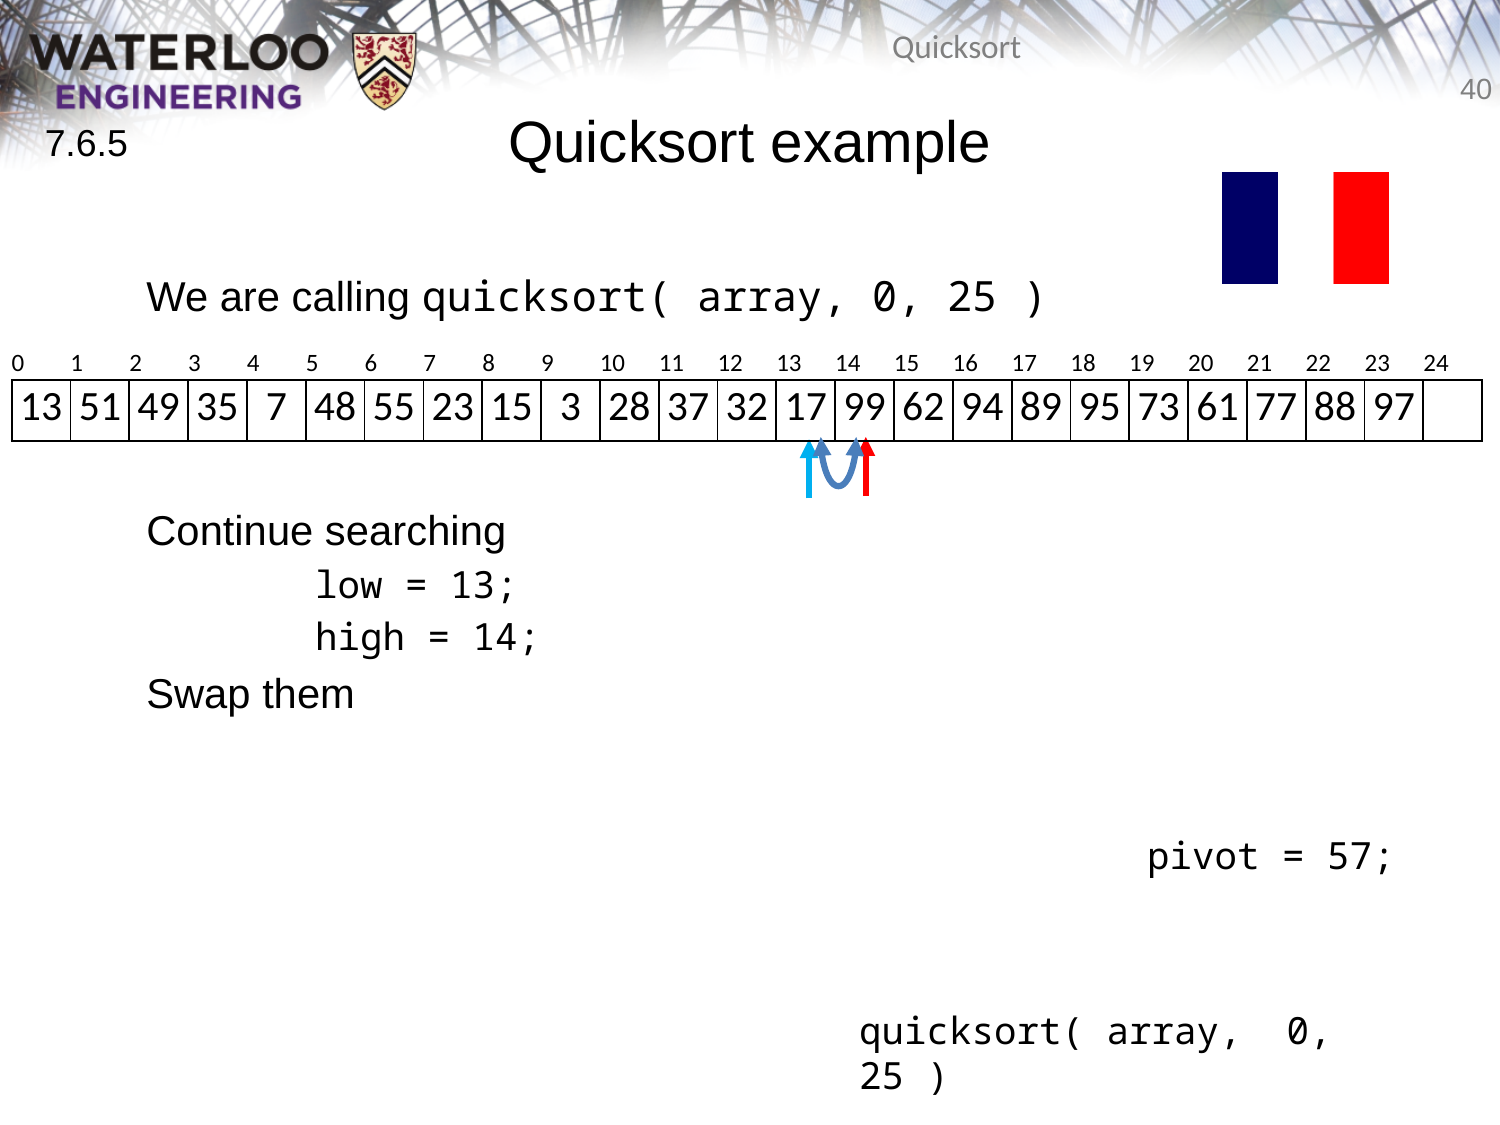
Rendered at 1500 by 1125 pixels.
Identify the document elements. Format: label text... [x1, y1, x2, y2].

table_cell 97 [1365, 381, 1422, 440]
table_header 6 [365, 350, 423, 379]
table_header 13 [776, 350, 835, 379]
table_cell 15 [483, 381, 540, 440]
list We are calling quicksort( array, 0, 25 ) Continue searching low = 13; high = 14; Swap them [74, 262, 1426, 350]
table_cell 32 [718, 381, 775, 440]
table_header 11 [659, 350, 718, 379]
table_header 5 [306, 350, 365, 379]
table_cell 77 [1248, 381, 1305, 440]
text_box quicksort( array, 0, 25 ) [844, 999, 1447, 1105]
table_cell 51 [71, 381, 128, 440]
table_cell 73 [1130, 381, 1187, 440]
title Quicksort example [74, 44, 1426, 233]
table_cell 55 [365, 381, 423, 440]
table_header 3 [188, 350, 247, 379]
table_header 4 [247, 350, 306, 379]
table_cell 13 [13, 381, 70, 440]
table_cell 23 [424, 381, 481, 440]
text_box 7.6.5 [30, 111, 143, 172]
table_cell 99 [836, 381, 893, 440]
table_cell 35 [189, 381, 246, 440]
table_header 1 [71, 350, 129, 379]
text_box [815, 436, 861, 487]
table_cell 61 [1189, 381, 1246, 440]
table_header 0 [12, 350, 71, 379]
table_cell 94 [954, 381, 1011, 440]
text_box pivot = 57; [1132, 824, 1410, 885]
list We are calling quicksort( array, 0, 25 ) Continue searching low = 13; high = 14; Swap them [74, 442, 1426, 1006]
table_header 22 [1306, 350, 1365, 379]
table_header 12 [718, 350, 776, 379]
table_cell 17 [777, 381, 834, 440]
table_cell 48 [307, 381, 364, 440]
table_cell 88 [1307, 381, 1364, 440]
table_header 23 [1365, 350, 1423, 379]
table_header 14 [835, 350, 894, 379]
table_header 10 [600, 350, 659, 379]
table_header 20 [1188, 350, 1247, 379]
table_header 8 [482, 350, 541, 379]
table_header 15 [894, 350, 953, 379]
table_header 19 [1129, 350, 1188, 379]
table_cell 28 [601, 381, 658, 440]
picture [0, 0, 1500, 1125]
table_cell 89 [1013, 381, 1070, 440]
table_cell 95 [1071, 381, 1128, 440]
table_cell 49 [130, 381, 187, 440]
table_header 7 [423, 350, 482, 379]
table_header 17 [1012, 350, 1070, 379]
table_cell 37 [660, 381, 717, 440]
table_header 18 [1070, 350, 1129, 379]
table_header 21 [1247, 350, 1306, 379]
table_cell [1424, 381, 1481, 440]
table_header 9 [541, 350, 600, 379]
table_header 2 [129, 350, 188, 379]
table_header 24 [1423, 350, 1482, 379]
table_cell 62 [895, 381, 952, 440]
table_header 16 [953, 350, 1012, 379]
table_cell 3 [542, 381, 599, 440]
table_cell 7 [248, 381, 305, 440]
